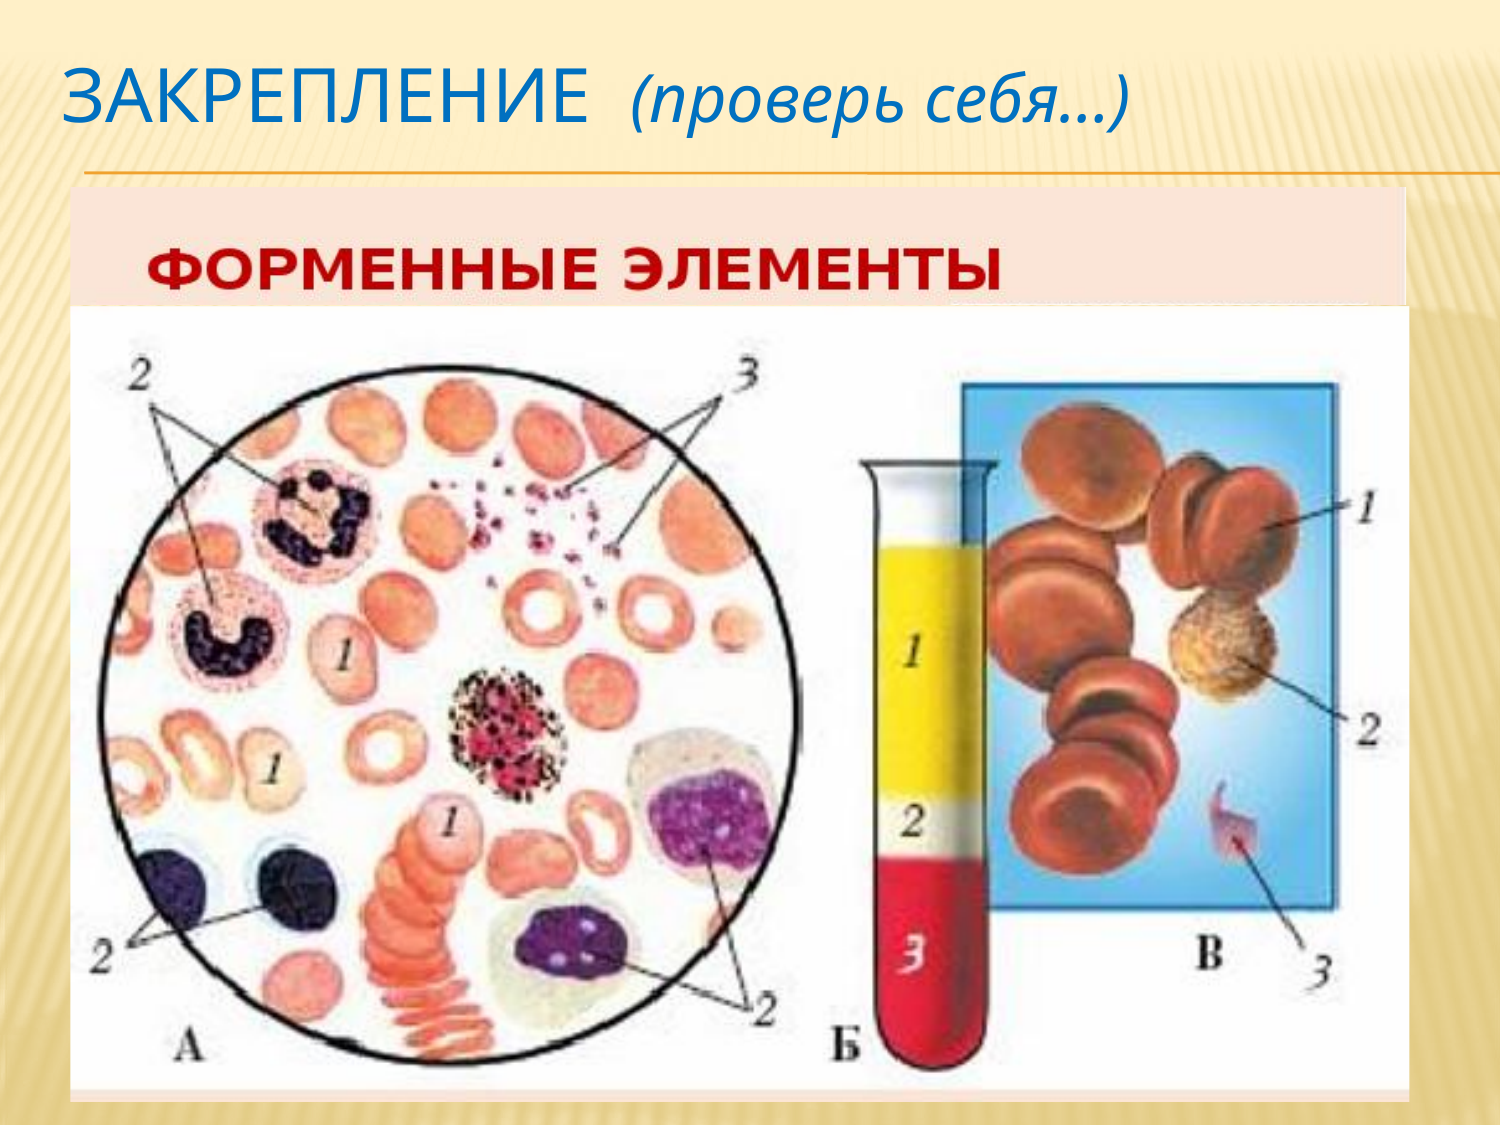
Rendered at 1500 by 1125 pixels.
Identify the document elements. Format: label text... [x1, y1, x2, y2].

title Закрепление (проверь себя…) [46, 23, 1472, 161]
picture [69, 187, 1407, 305]
picture [69, 306, 1410, 1102]
